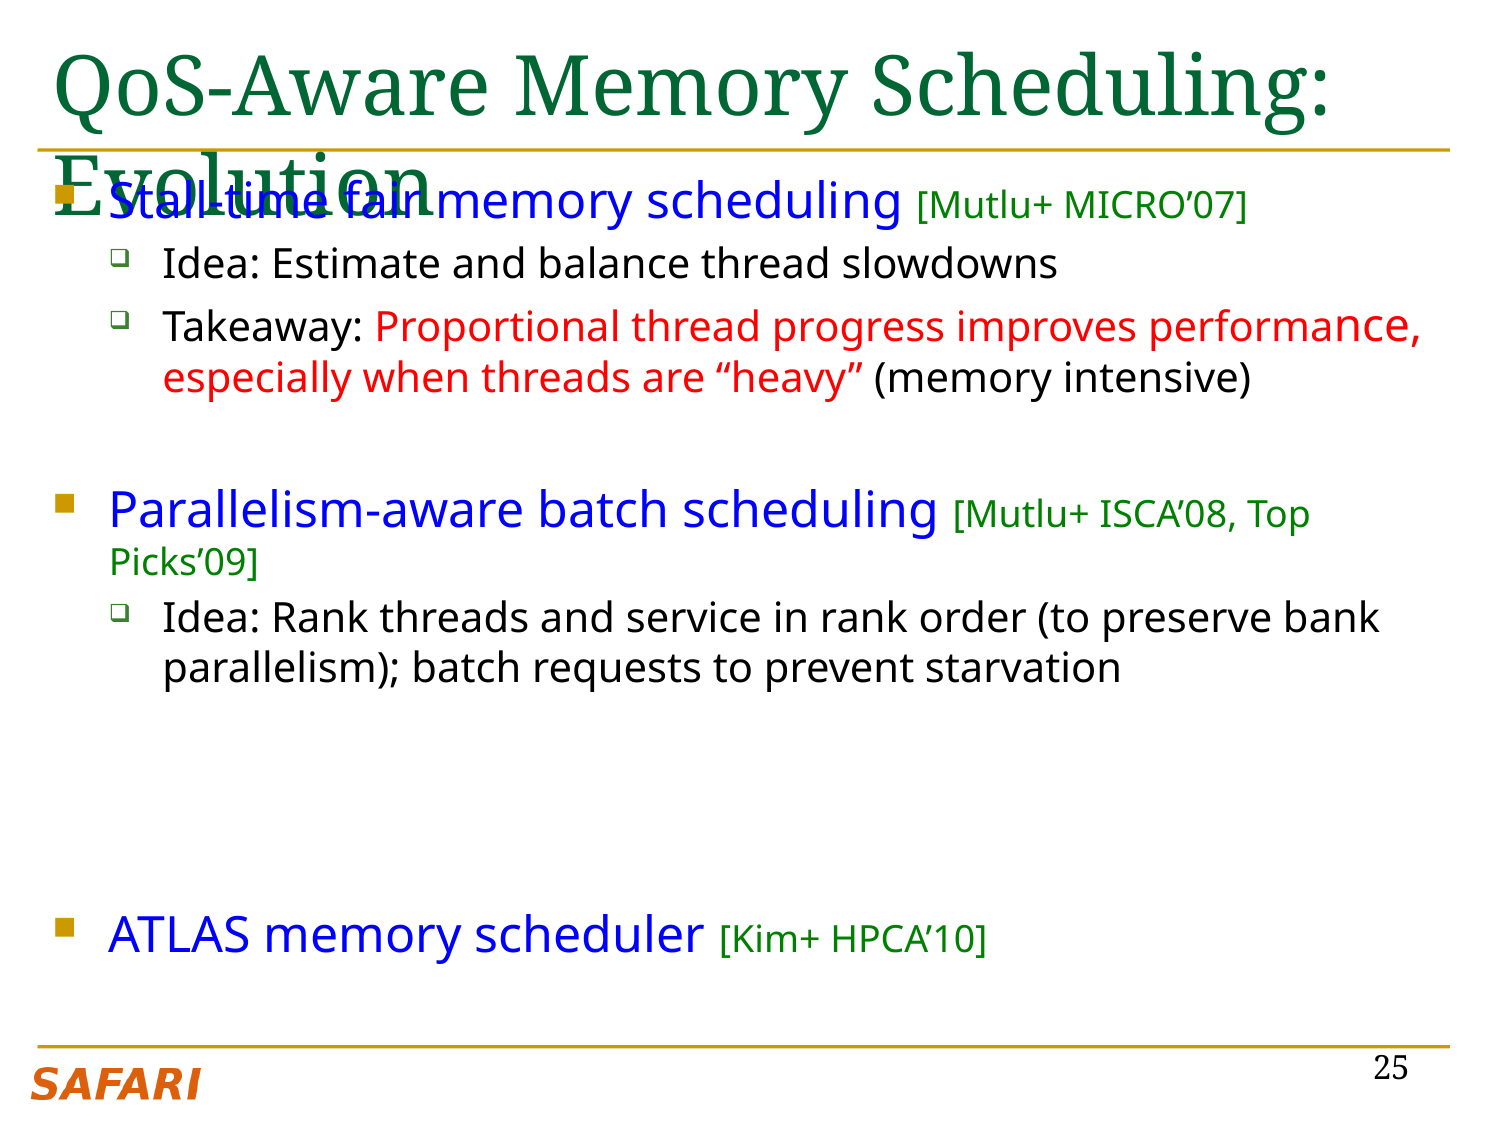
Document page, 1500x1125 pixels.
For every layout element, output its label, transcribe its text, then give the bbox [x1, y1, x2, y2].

slide_number 25 [1074, 1023, 1426, 1100]
picture [29, 1058, 207, 1110]
list Stall-time fair memory scheduling [Mutlu+ MICRO’07] Idea: Estimate and balance thread slowdowns Takeaway: Proportional thread progress improves performance, especially when threads are “heavy” (memory intensive) Parallelism-aware batch scheduling [Mutlu+ ISCA’08, Top Picks’09] Idea: Rank threads and service in rank order (to preserve bank parallelism); batch requests to prevent starvation ATLAS memory scheduler [Kim+ HPCA’10] [37, 160, 1451, 990]
title QoS-Aware Memory Scheduling: Evolution [37, 24, 1500, 201]
